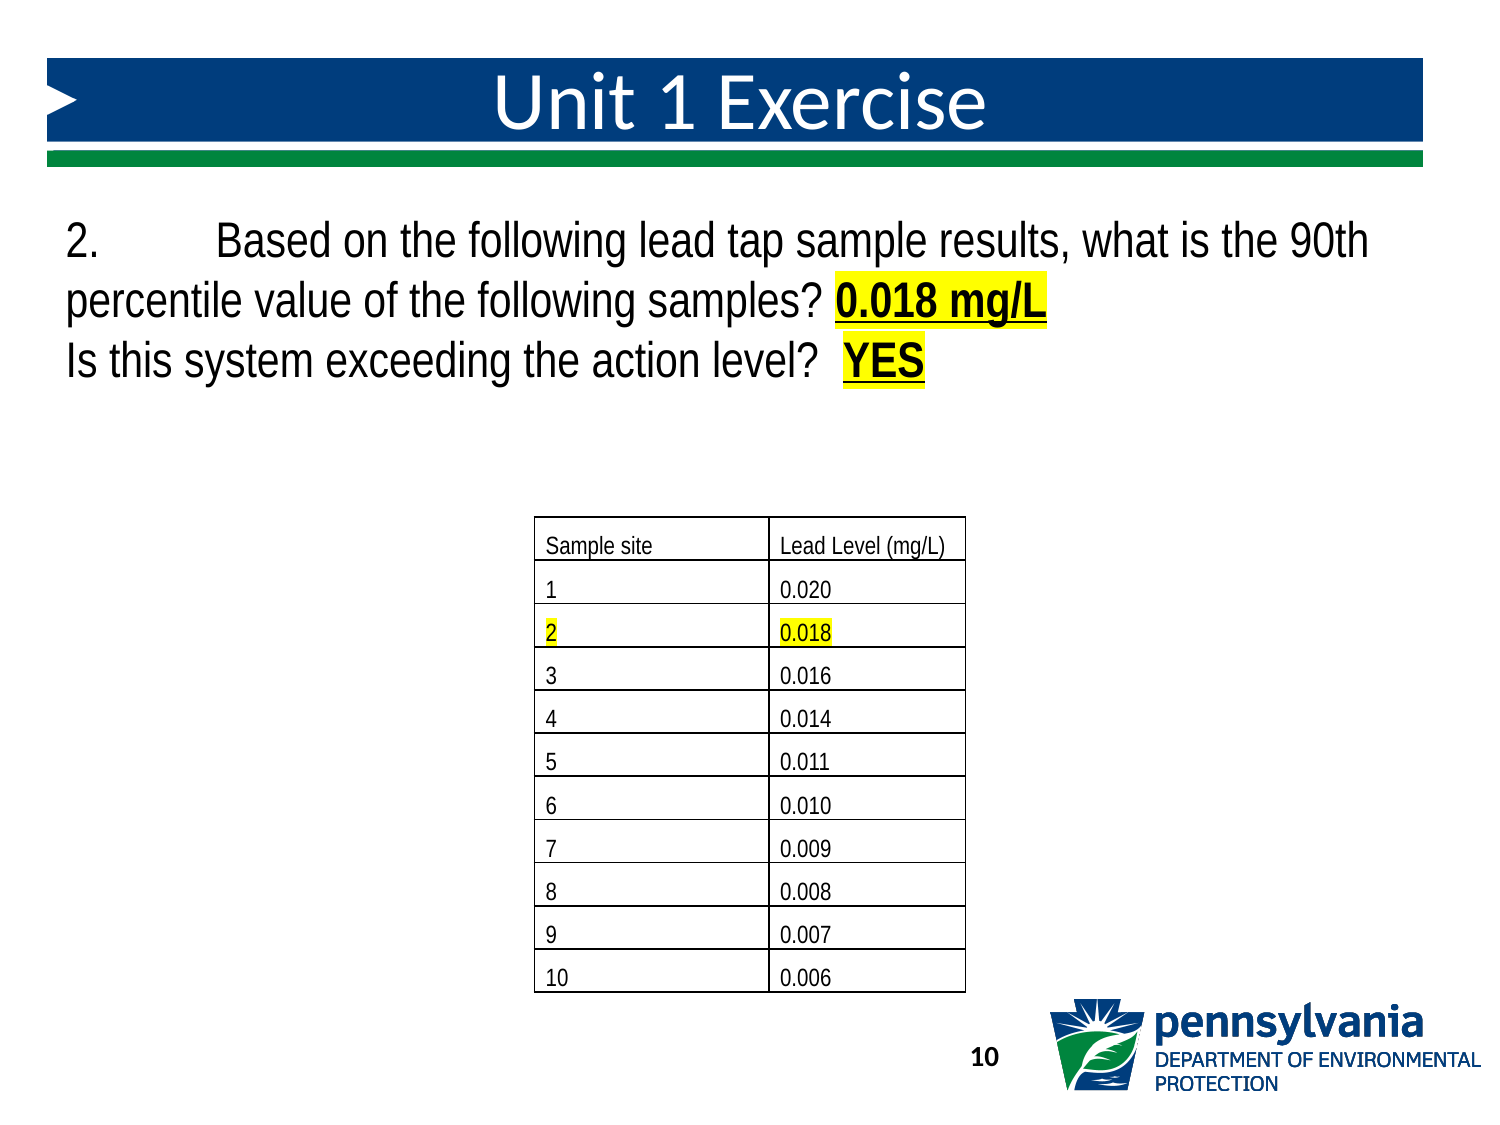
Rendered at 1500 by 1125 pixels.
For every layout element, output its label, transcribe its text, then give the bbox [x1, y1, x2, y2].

table_cell 7 [535, 820, 768, 862]
table_cell 2 [535, 604, 768, 646]
table_cell 5 [535, 734, 768, 775]
table_cell 0.016 [770, 648, 965, 689]
table_cell 0.014 [770, 691, 965, 732]
table_cell 0.011 [770, 734, 965, 775]
table_cell 0.008 [770, 863, 965, 905]
picture [1050, 999, 1481, 1091]
table_cell 9 [535, 907, 768, 948]
table_cell 0.006 [770, 950, 965, 991]
table_header Lead Level (mg/L) [770, 518, 965, 559]
picture [47, 58, 75, 167]
table_cell 1 [535, 561, 768, 603]
text_box 2. Based on the following lead tap sample results, what is the 90th percentile value of the following samples? 0.018 mg/L Is this system exceeding the action level? YES [50, 200, 1403, 396]
table_cell 8 [535, 863, 768, 905]
table_cell 4 [535, 691, 768, 732]
table_cell 6 [535, 777, 768, 819]
table_cell 0.018 [770, 604, 965, 646]
slide_number 10 [809, 1024, 1160, 1085]
table_cell 0.010 [770, 777, 965, 819]
table_cell 0.007 [770, 907, 965, 948]
table_cell 3 [535, 648, 768, 689]
table_cell 10 [535, 950, 768, 991]
table_cell 0.009 [770, 820, 965, 862]
table_header Sample site [535, 518, 768, 559]
title Unit 1 Exercise [75, 38, 1425, 182]
table_cell 0.020 [770, 561, 965, 603]
